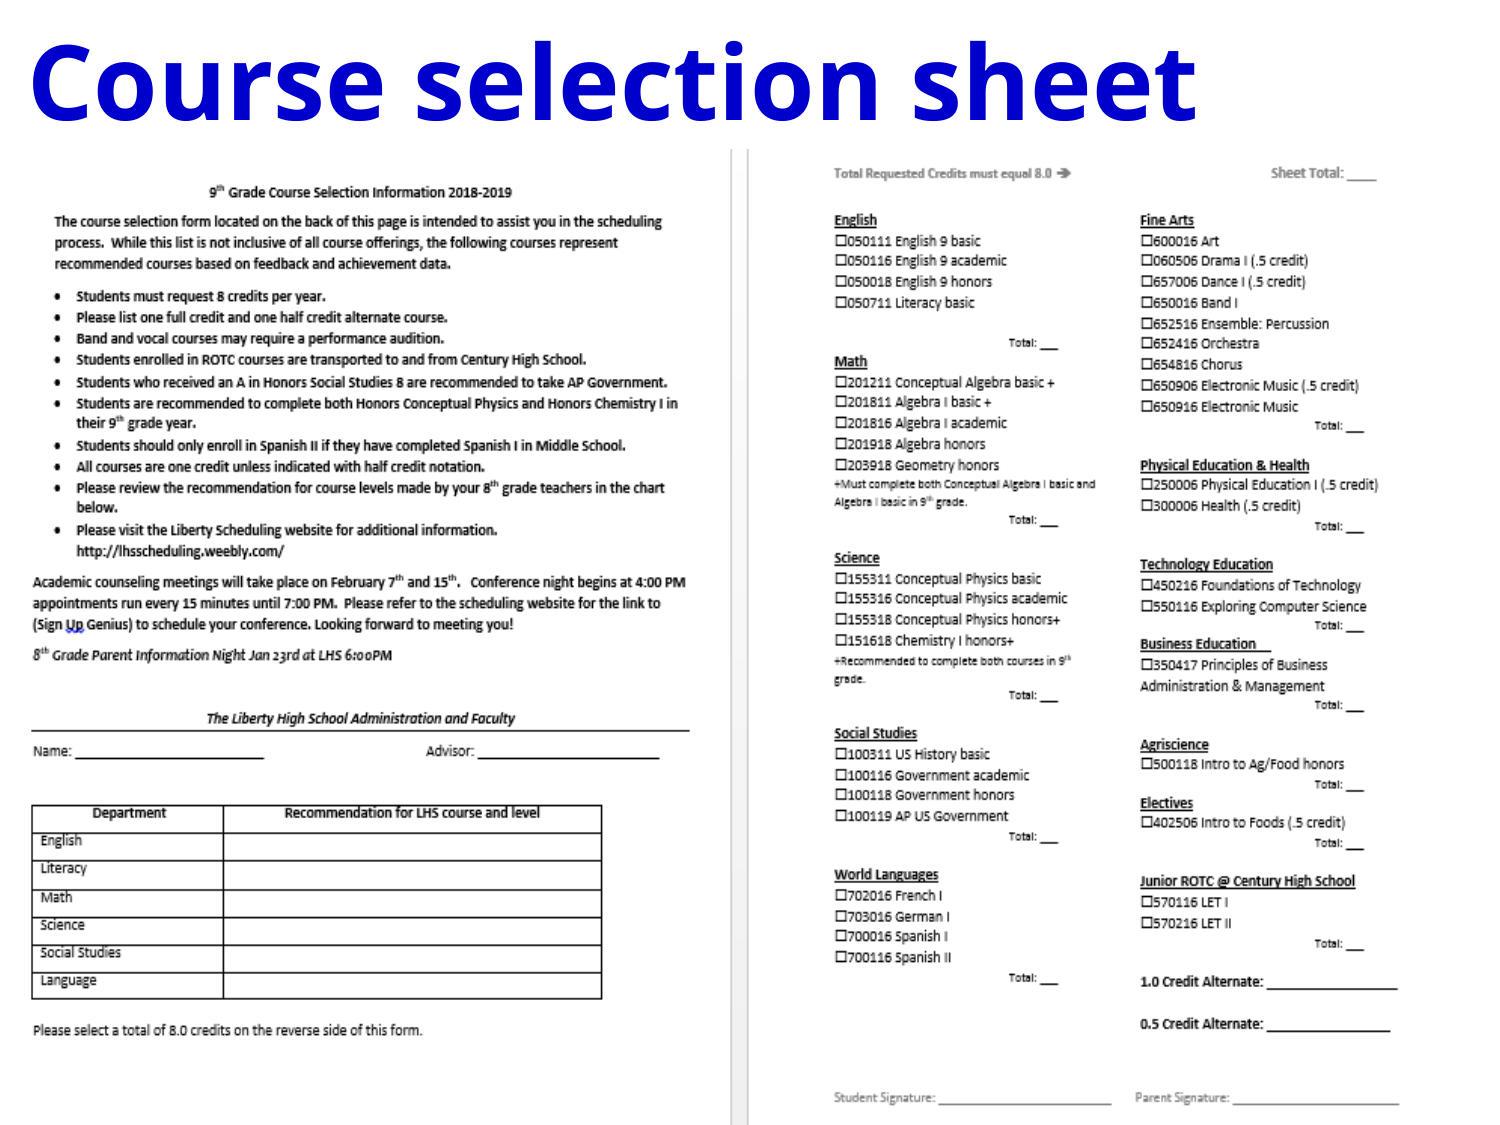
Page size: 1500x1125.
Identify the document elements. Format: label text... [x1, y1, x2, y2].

picture [24, 149, 1476, 1125]
text_box Course selection sheet [12, 8, 1319, 149]
